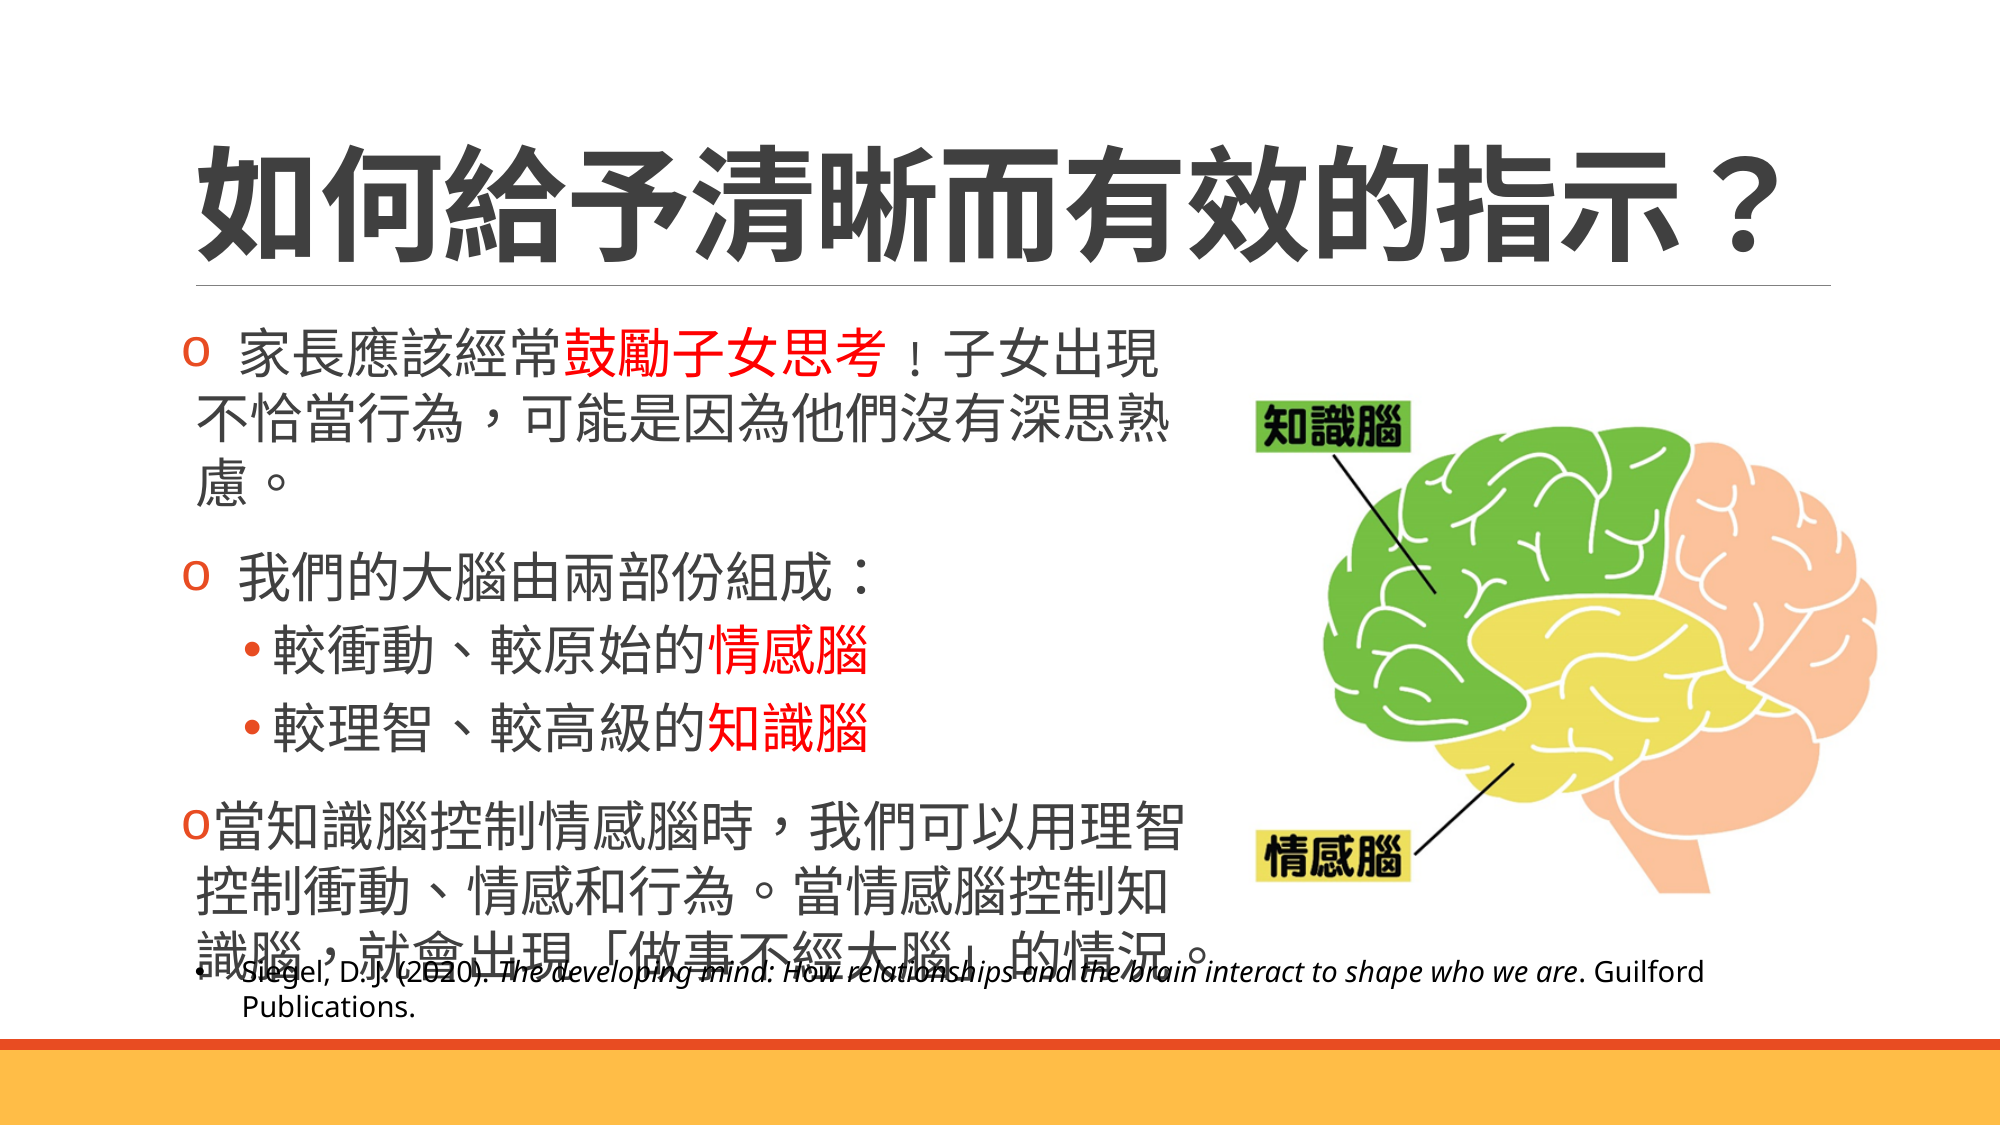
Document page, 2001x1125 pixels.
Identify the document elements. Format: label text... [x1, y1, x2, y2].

text_box Siegel, D. J. (2020). The developing mind: How relationships and the brain interact to shape who we are. Guilford Publications. [180, 946, 1865, 1031]
title 如何給予清晰而有效的指示？ [180, 47, 1830, 285]
list 家長應該經常鼓勵子女思考﹗子女出現不恰當行為，可能是因為他們沒有深思熟慮。 我們的大腦由兩部份組成： 較衝動、較原始的情感腦 較理智、較高級的知識腦 當知識腦控制情感腦時，我們可以用理智控制衝動、情感和行為。當情感腦控制知識腦，就會出現「做事不經大腦」的情況。 [180, 311, 1206, 946]
picture [1248, 379, 1909, 920]
